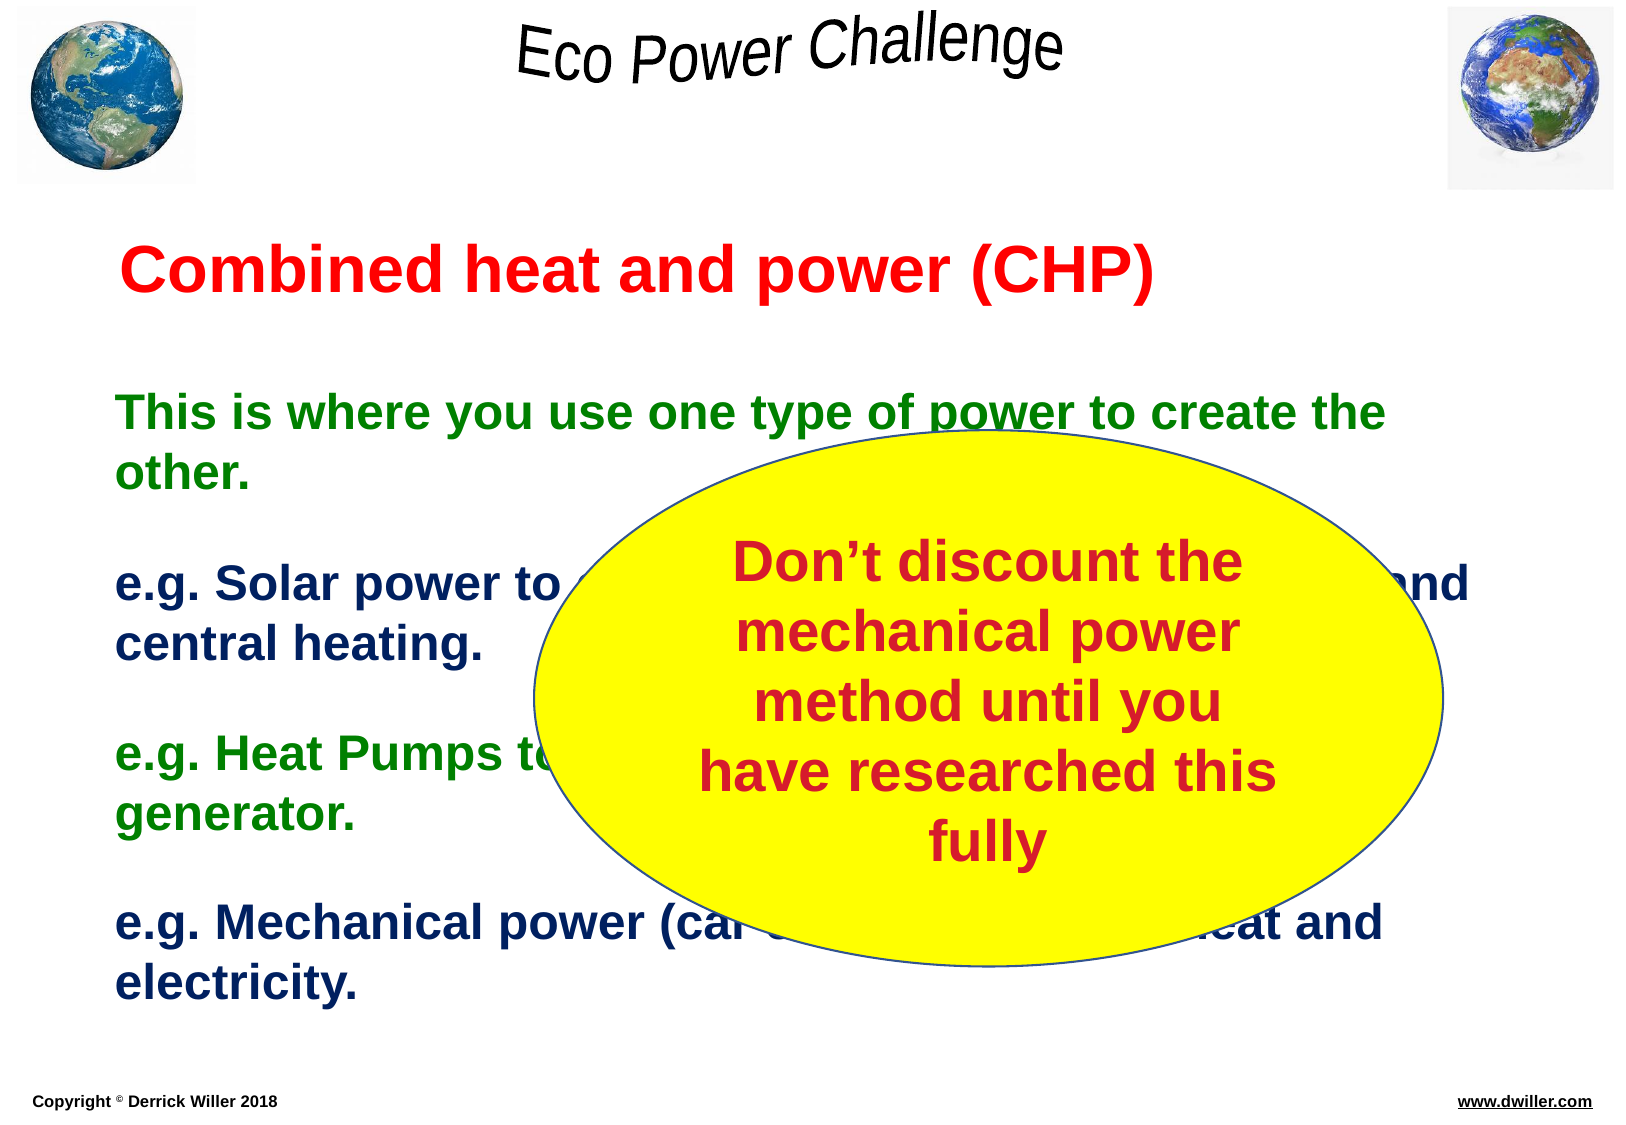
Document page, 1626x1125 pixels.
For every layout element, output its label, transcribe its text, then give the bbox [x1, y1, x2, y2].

text_box Don’t discount the mechanical power method until you have researched this fully [533, 429, 1445, 968]
picture [1447, 6, 1614, 190]
picture [17, 6, 196, 184]
text_box This is where you use one type of power to create the other. e.g. Solar power to create the heat for your hot water and central heating. e.g. Heat Pumps to create steam to power an electricity generator. e.g. Mechanical power (car engine) to create heat and electricity. [99, 372, 1487, 1018]
text_box Combined heat and power (CHP) [104, 218, 1172, 313]
